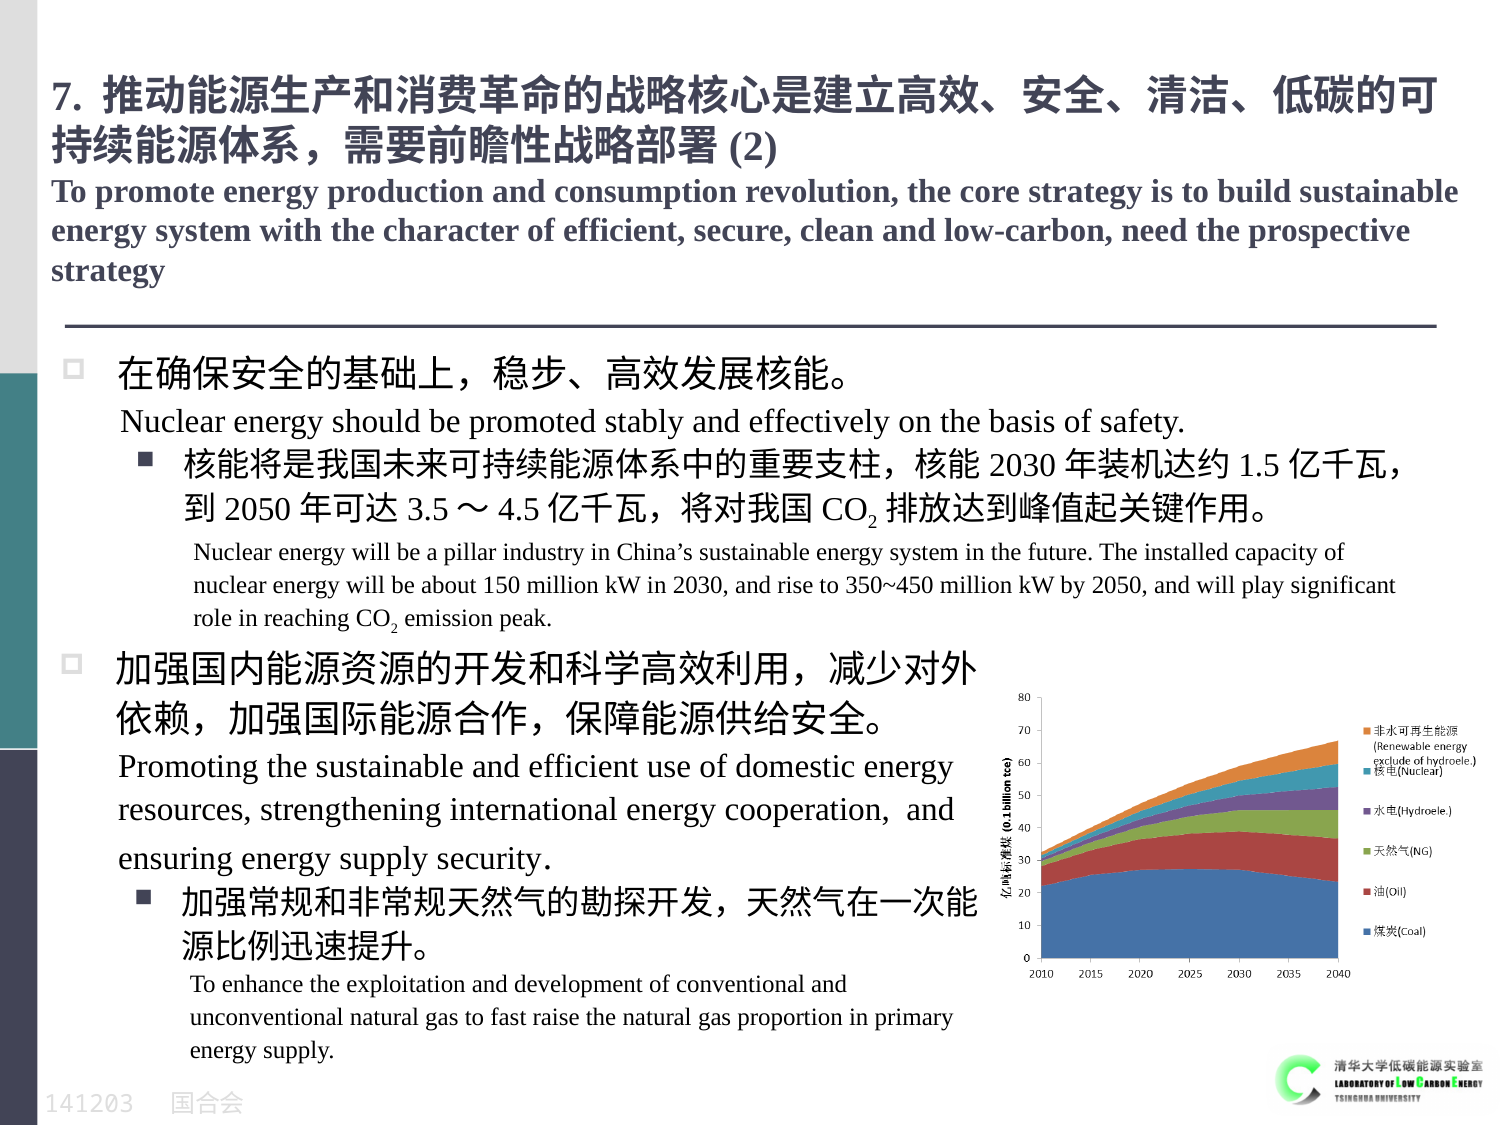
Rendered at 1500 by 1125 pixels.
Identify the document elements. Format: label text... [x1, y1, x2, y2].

title 7. 推动能源生产和消费革命的战略核心是建立高效、安全、清洁、低碳的可持续能源体系，需要前瞻性战略部署(2) To promote energy production and consumption revolution, the core strategy is to build sustainable energy system with the character of efficient, secure, clean and low-carbon, need the prospective strategy [35, 66, 1489, 291]
text_box 加强国内能源资源的开发和科学高效利用，减少对外依赖，加强国际能源合作，保障能源供给安全。 Promoting the sustainable and efficient use of domestic energy resources, strengthening international energy cooperation, and ensuring energy supply security. 加强常规和非常规天然气的勘探开发，天然气在一次能源比例迅速提升。 To enhance the exploitation and development of conventional and unconventional natural gas to fast raise the natural gas proportion in primary energy supply. [44, 633, 1011, 800]
picture [1295, 1072, 1471, 1087]
text_box 在确保安全的基础上，稳步、高效发展核能。 Nuclear energy should be promoted stably and effectively on the basis of safety. 核能将是我国未来可持续能源体系中的重要支柱，核能2030年装机达约1.5亿千瓦，到2050年可达3.5～4.5亿千瓦，将对我国CO2排放达到峰值起关键作用。 Nuclear energy will be a pillar industry in China’s sustainable energy system in the future. The installed capacity of nuclear energy will be about 150 million kW in 2030, and rise to 350~450 million kW by 2050, and will play significant role in reaching CO2 emission peak. [46, 338, 1436, 531]
picture [983, 680, 1497, 988]
